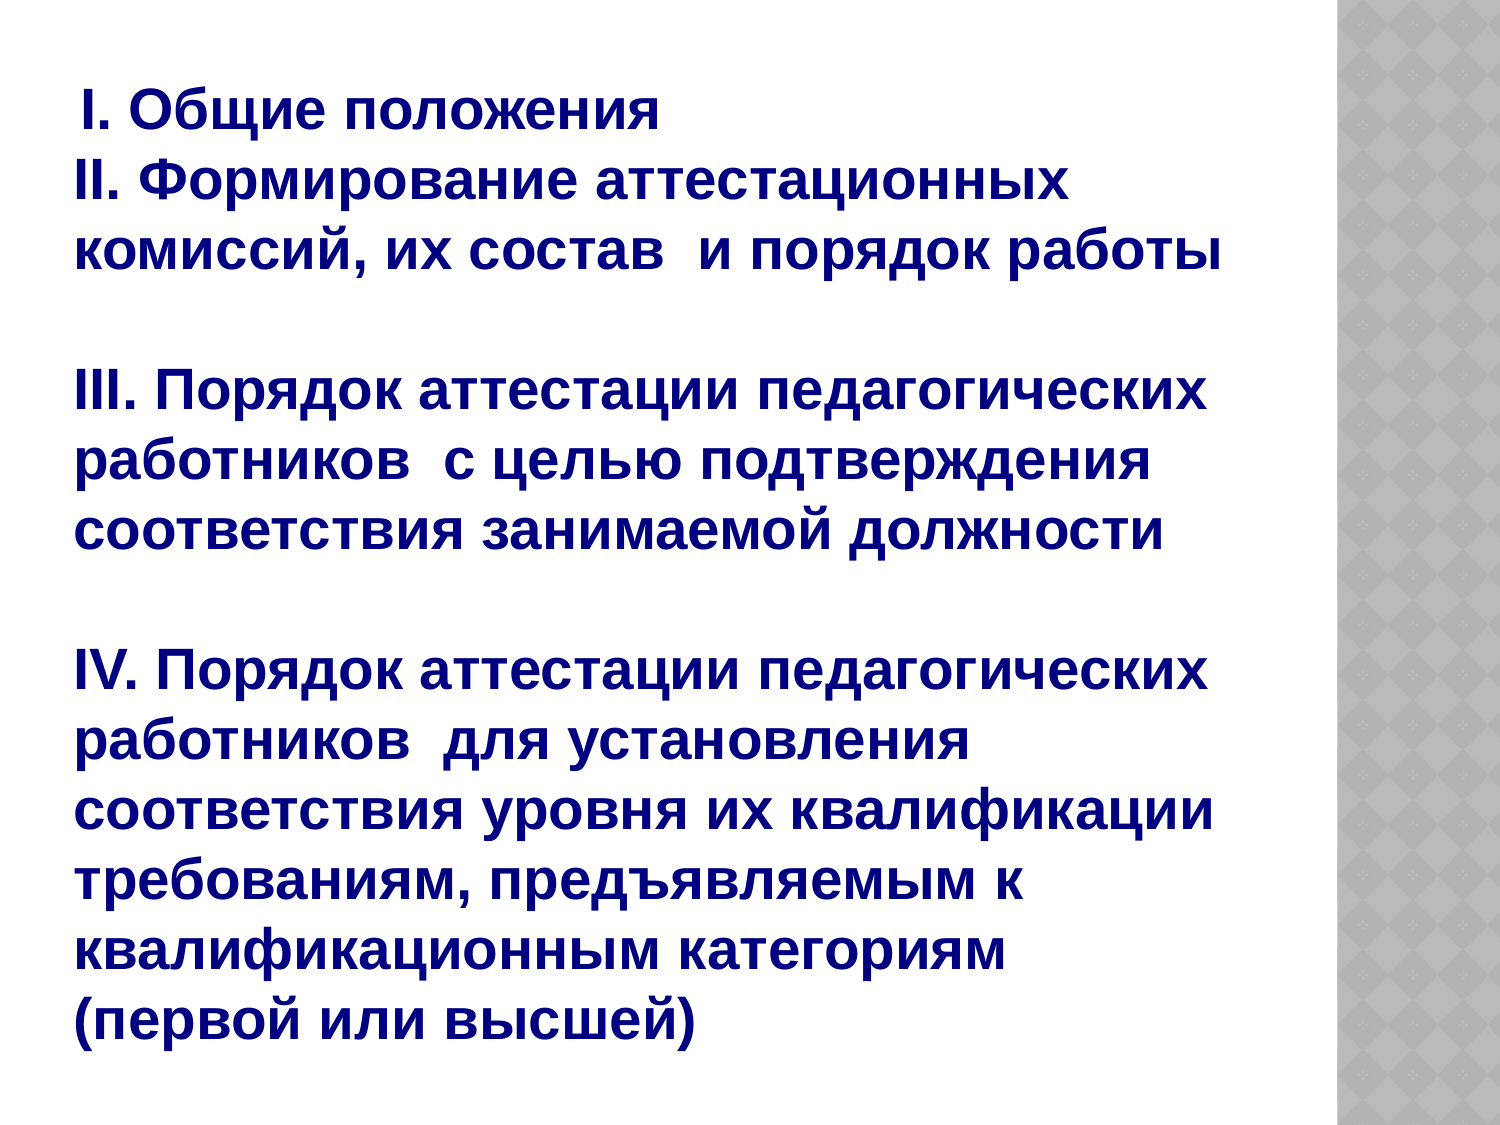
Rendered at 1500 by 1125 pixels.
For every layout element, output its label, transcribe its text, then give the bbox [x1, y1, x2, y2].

text_box I. Общие положения II. Формирование аттестационных комиссий, их состав и порядок работы III. Порядок аттестации педагогических работников с целью подтверждения соответствия занимаемой должности IV. Порядок аттестации педагогических работников для установления соответствия уровня их квалификации требованиям, предъявляемым к квалификационным категориям (первой или высшей) [58, 63, 1266, 1059]
